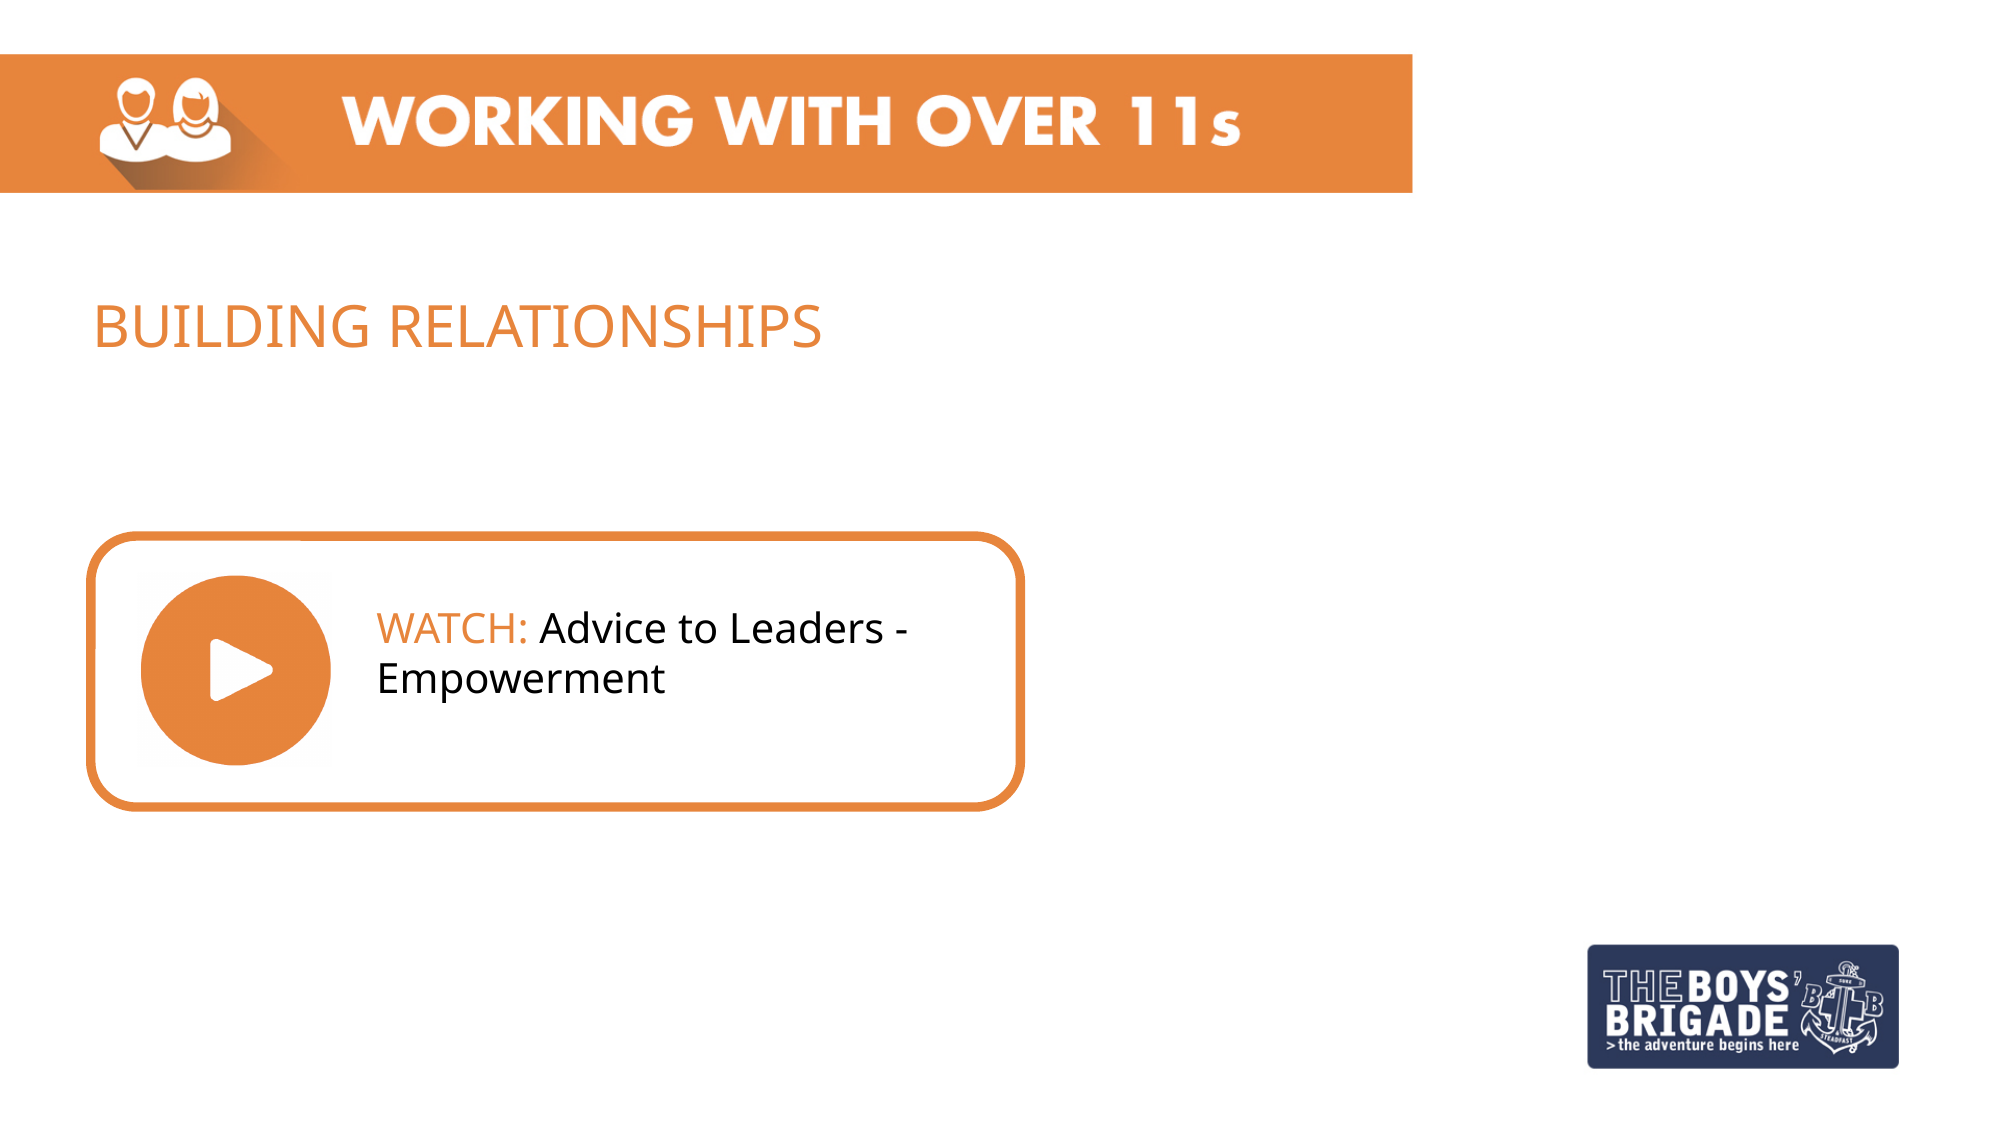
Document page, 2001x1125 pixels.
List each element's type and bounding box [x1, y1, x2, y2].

text_box [137, 572, 331, 767]
picture [0, 0, 2000, 1125]
